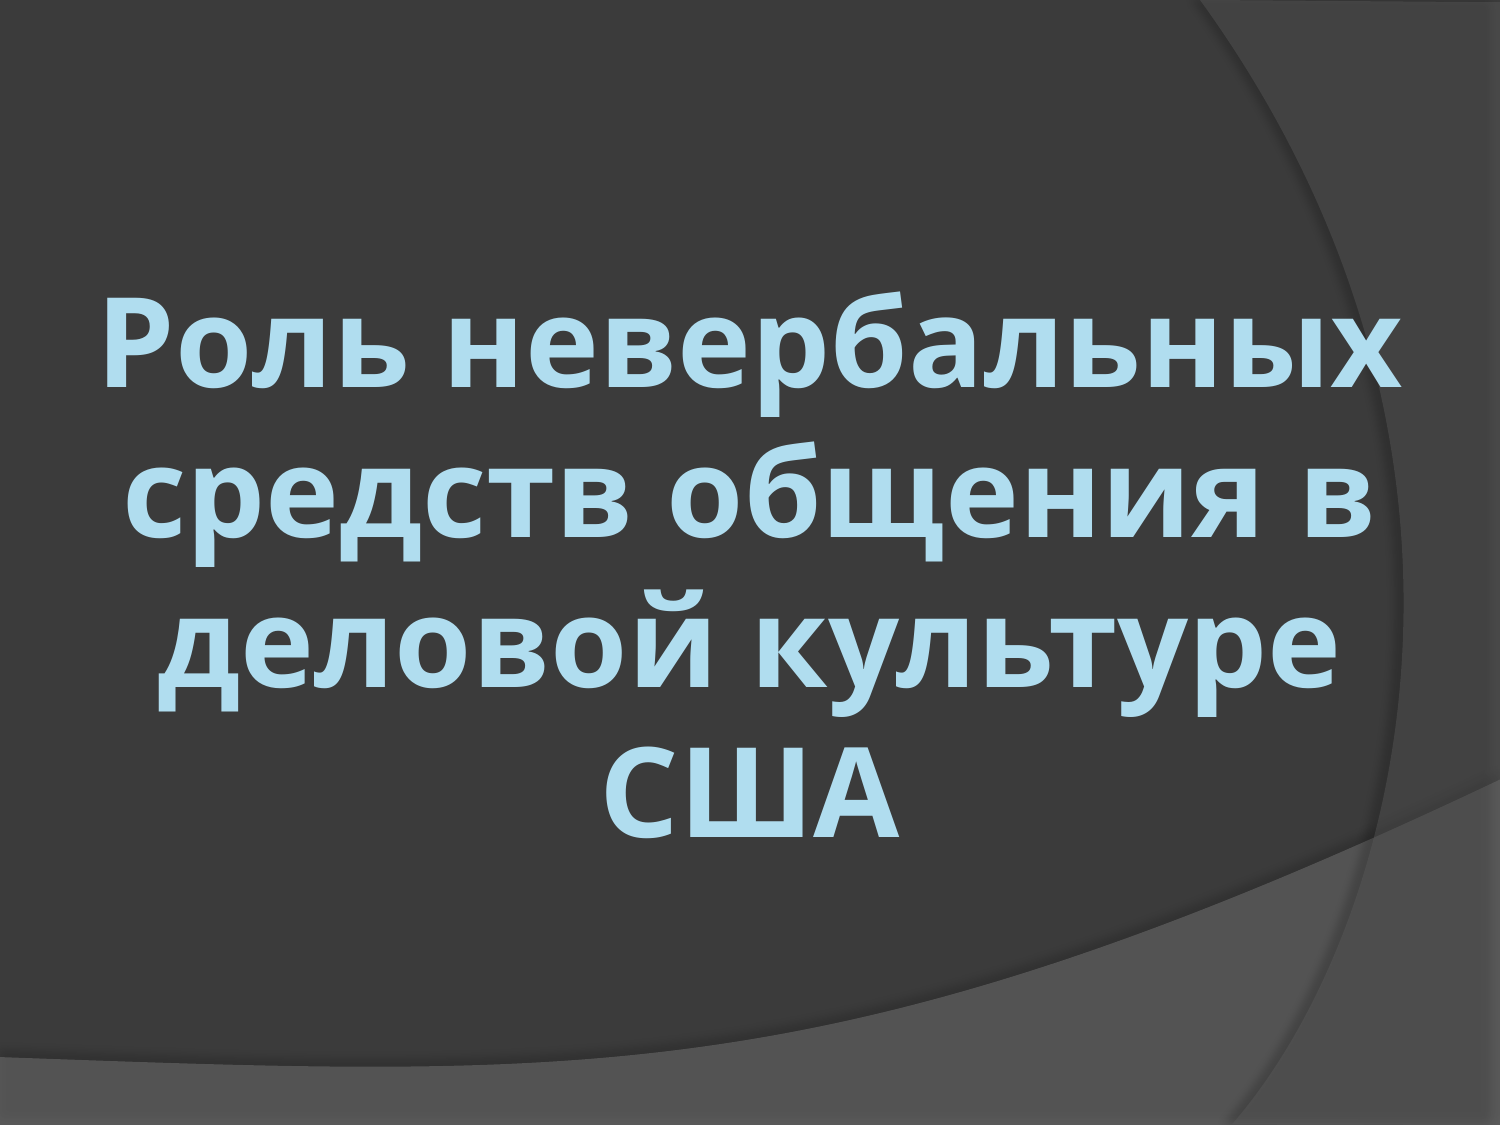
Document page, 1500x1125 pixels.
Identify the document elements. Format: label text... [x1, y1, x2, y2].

title Роль невербальных средств общения в деловой культуре США [0, 0, 1500, 1125]
